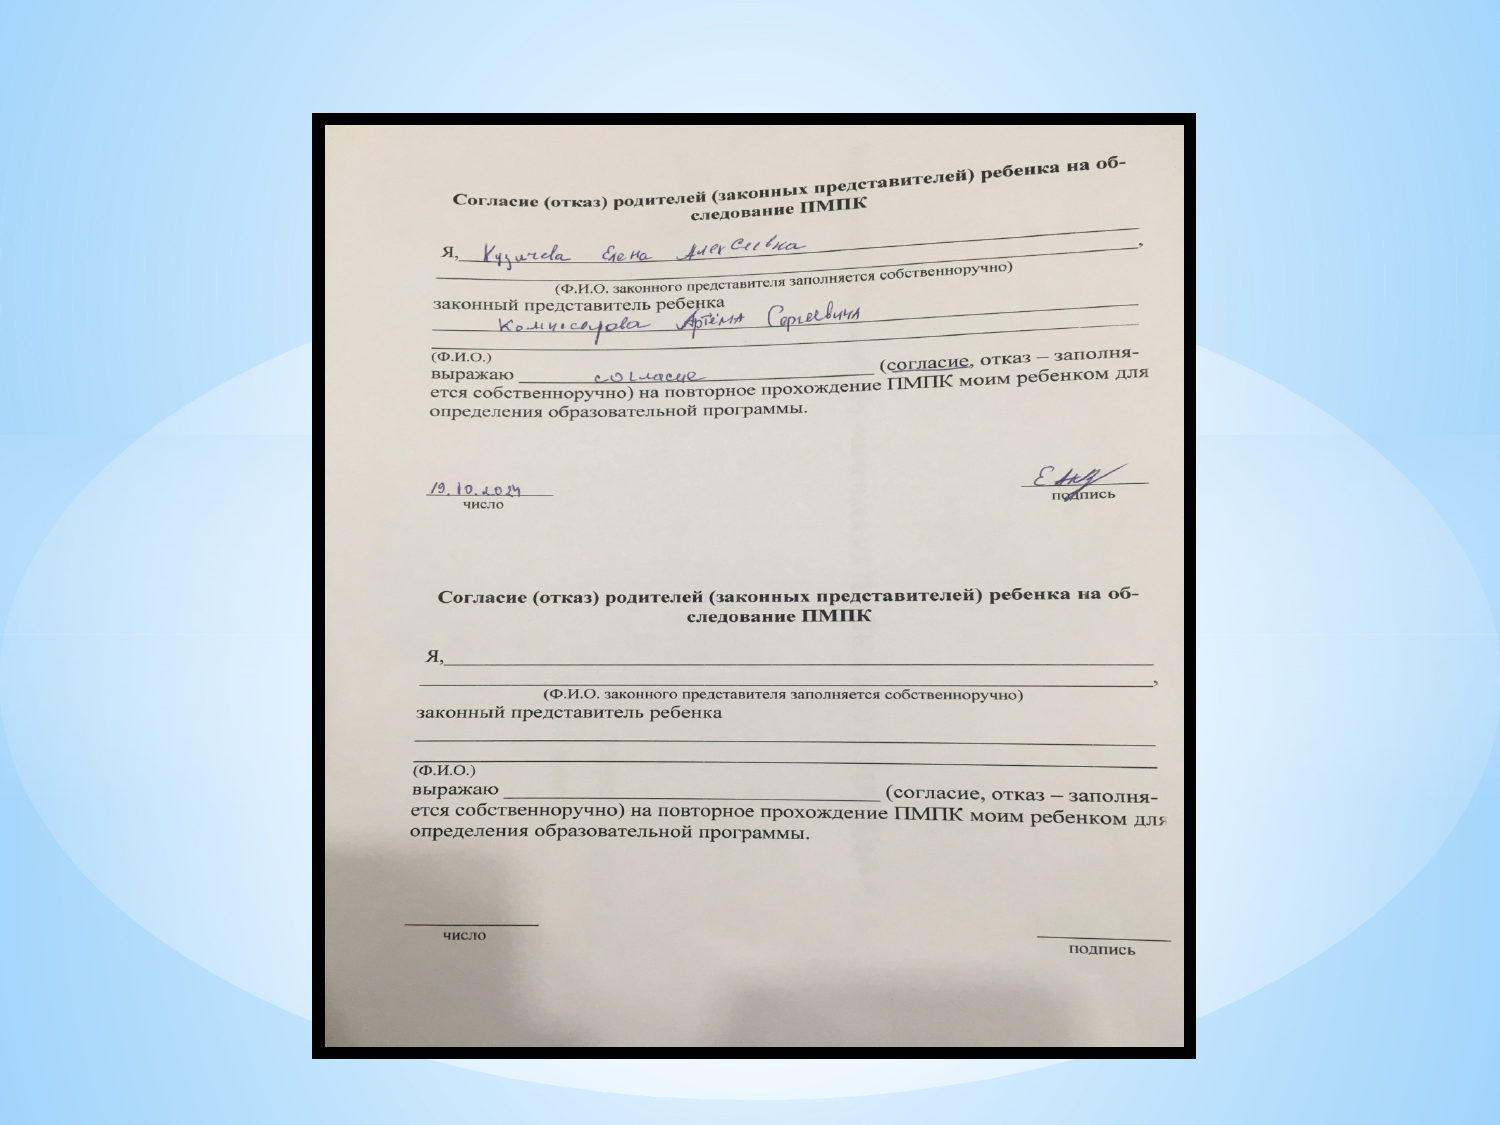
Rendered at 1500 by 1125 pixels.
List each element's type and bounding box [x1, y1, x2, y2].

picture [324, 125, 1184, 1047]
